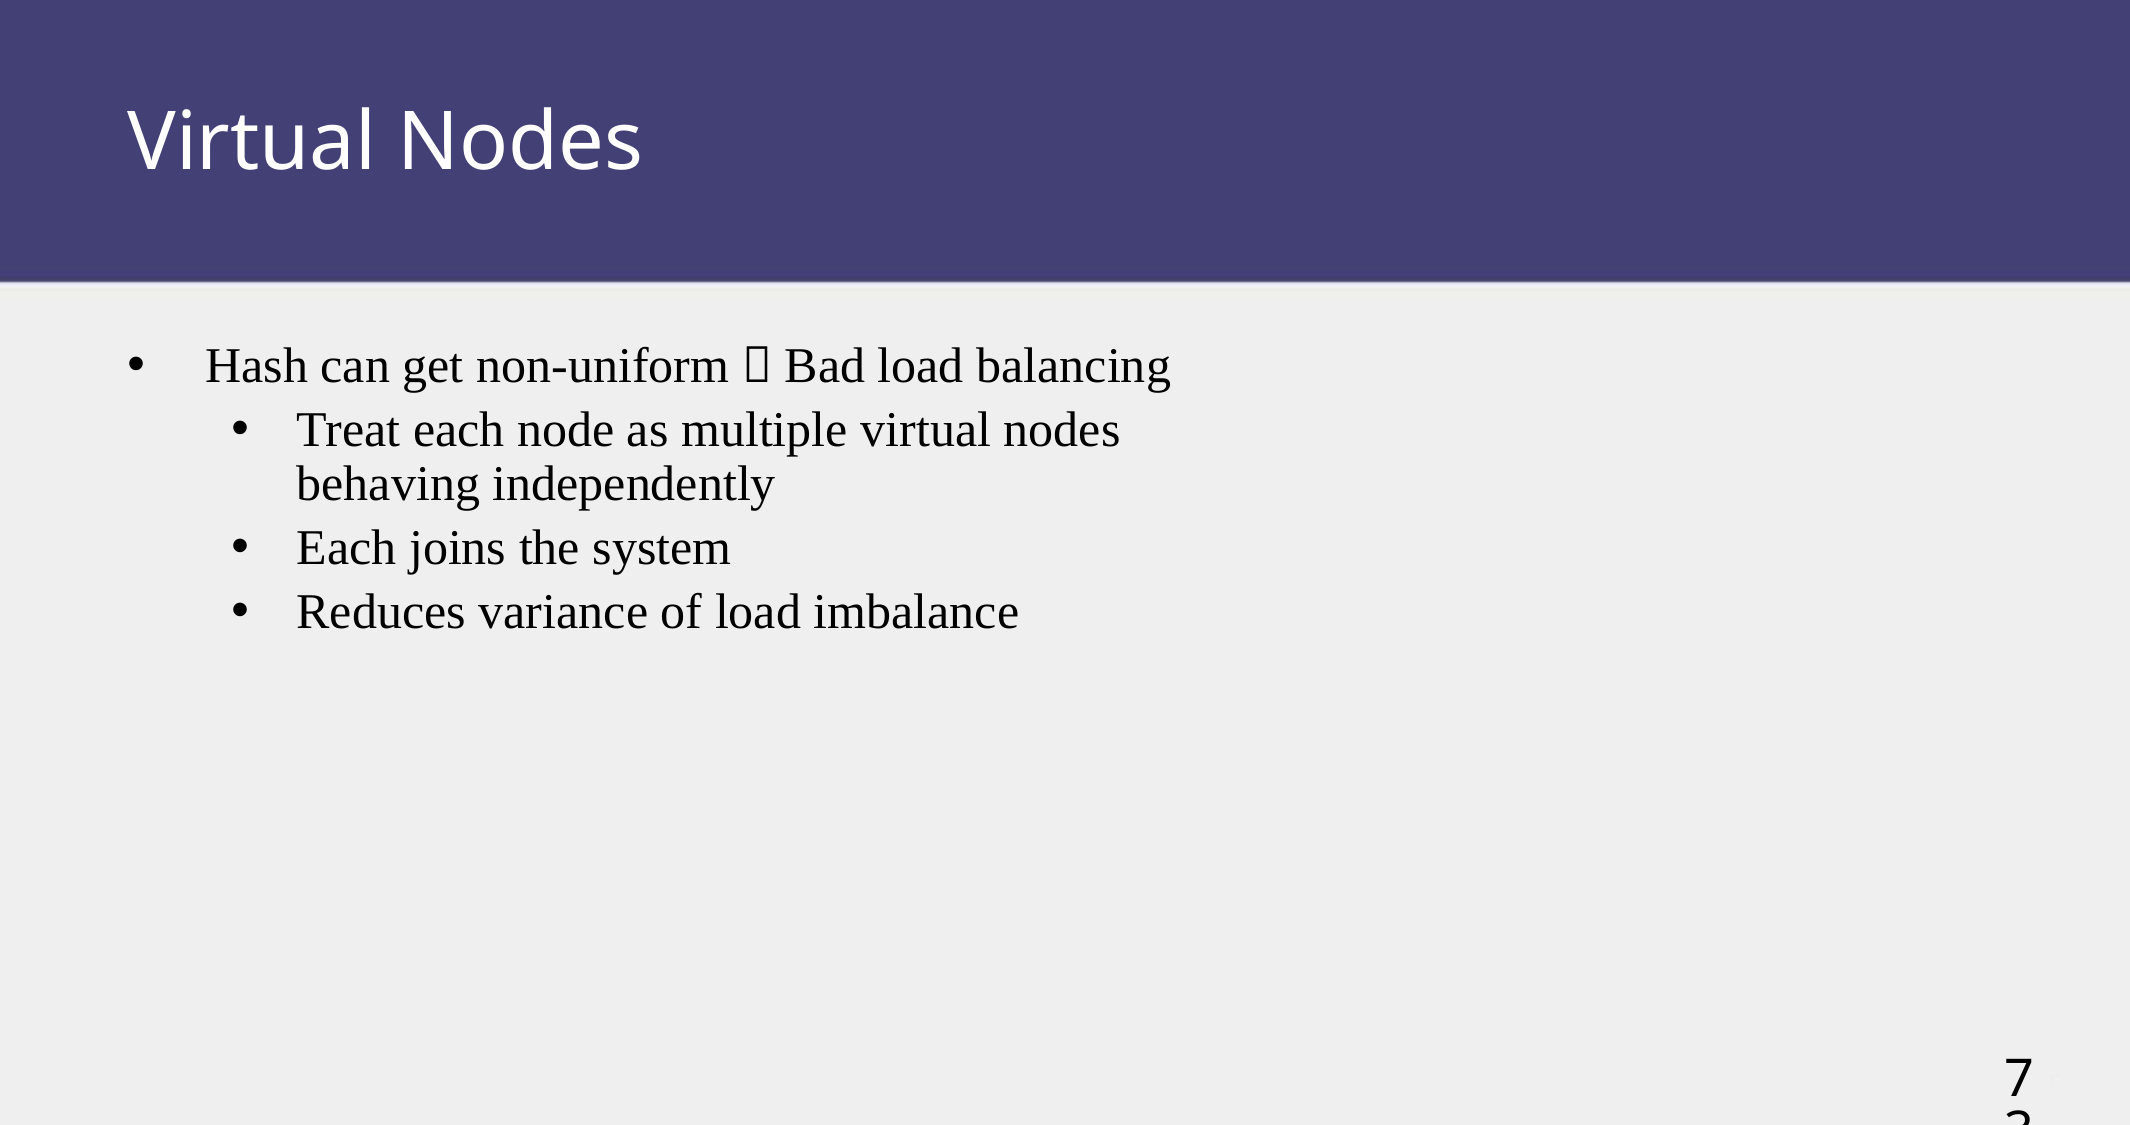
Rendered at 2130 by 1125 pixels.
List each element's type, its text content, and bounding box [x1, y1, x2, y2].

text_box 73 [1989, 1037, 2078, 1100]
list Hash can get non-uniform  Bad load balancing Treat each node as multiple virtual nodes behaving independently Each joins the system Reduces variance of load imbalance [106, 329, 1261, 1030]
title Virtual Nodes [106, 45, 2059, 230]
picture [0, 0, 2130, 1125]
